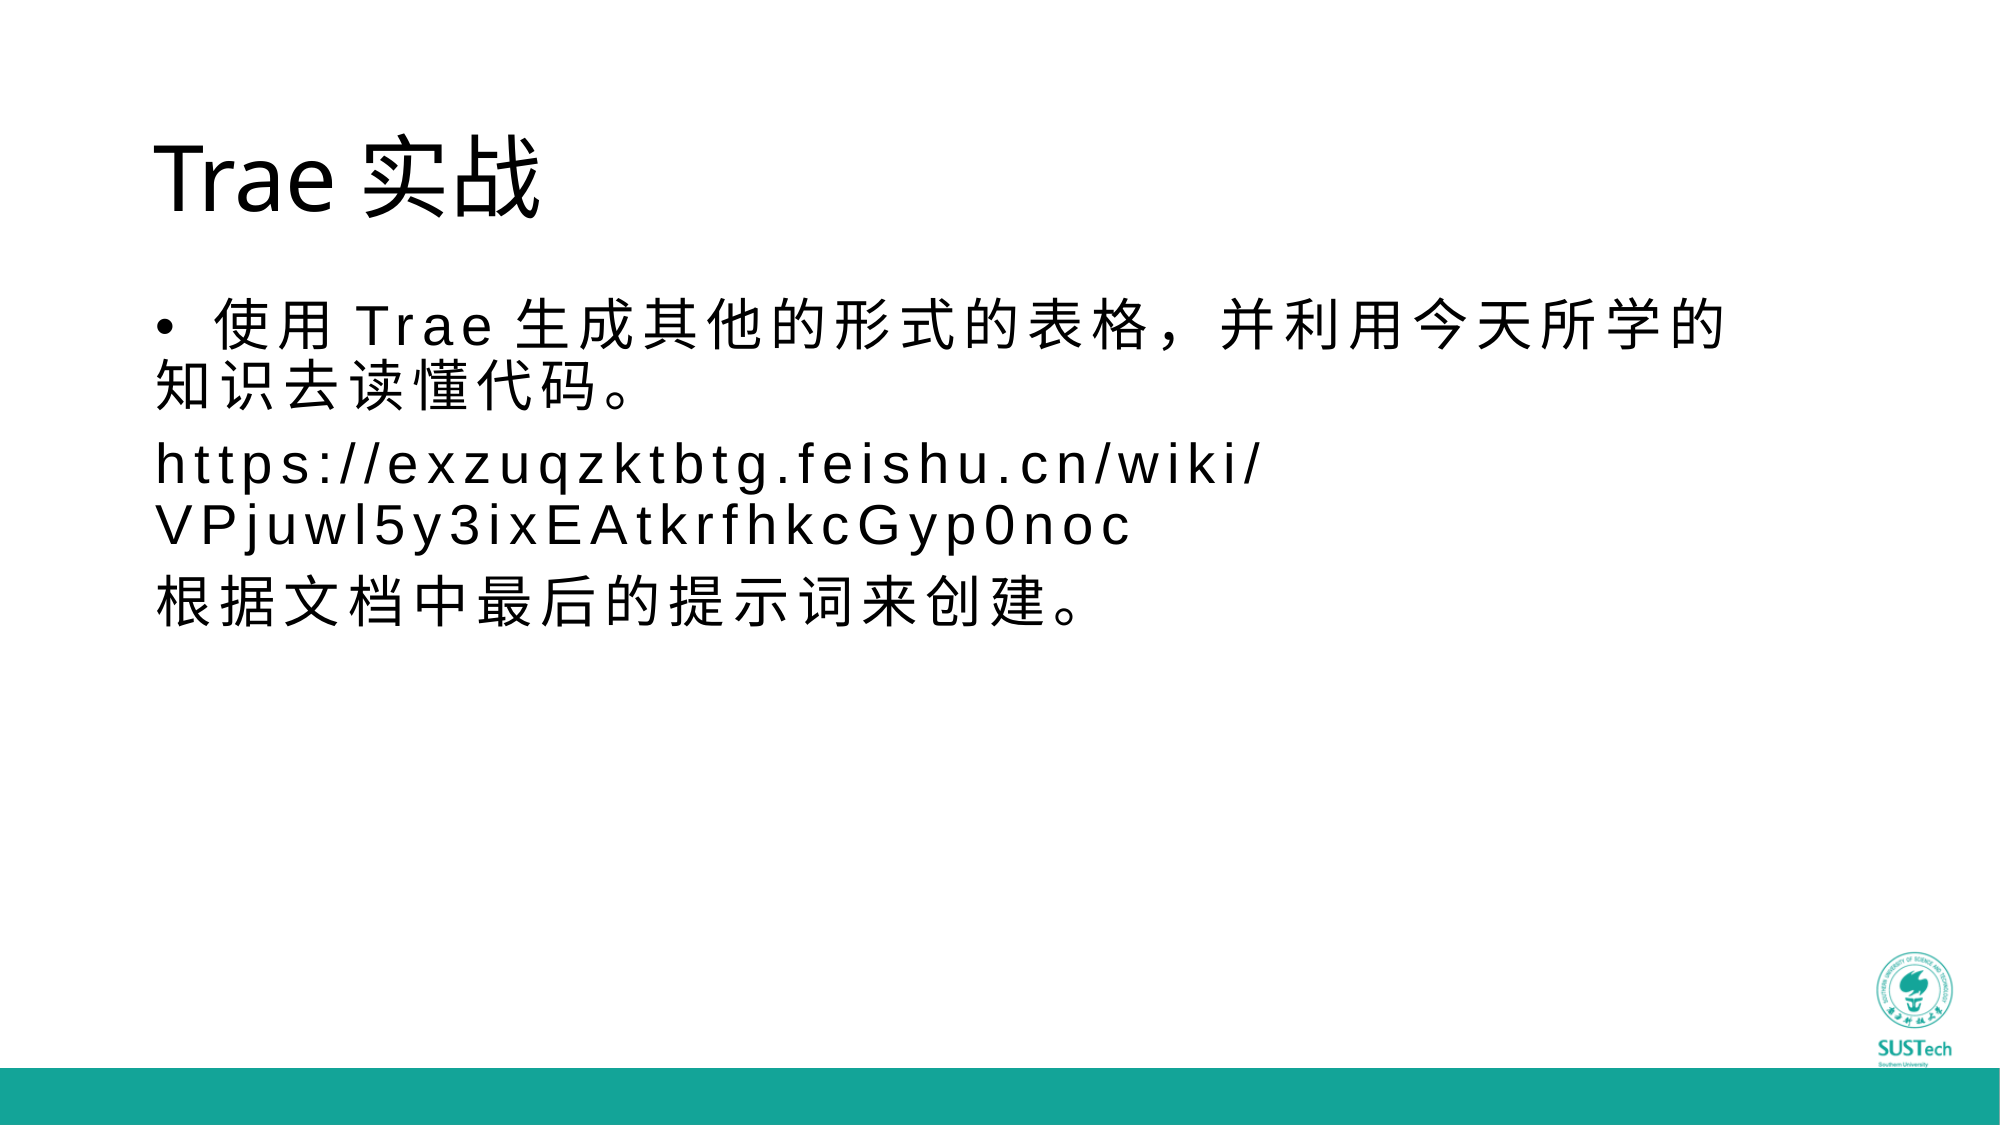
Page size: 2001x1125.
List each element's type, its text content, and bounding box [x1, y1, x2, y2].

picture [0, 948, 2000, 1125]
text_box Trae实战 • 使用Trae生成其他的形式的表格，并利用今天所学的知识去读懂代码。 https://exzuqzktbtg.feishu.cn/wiki/VPjuwl5y3ixEAtkrfhkcGyp0noc 根据文档中最后的提示词来创建。 [153, 117, 1751, 751]
